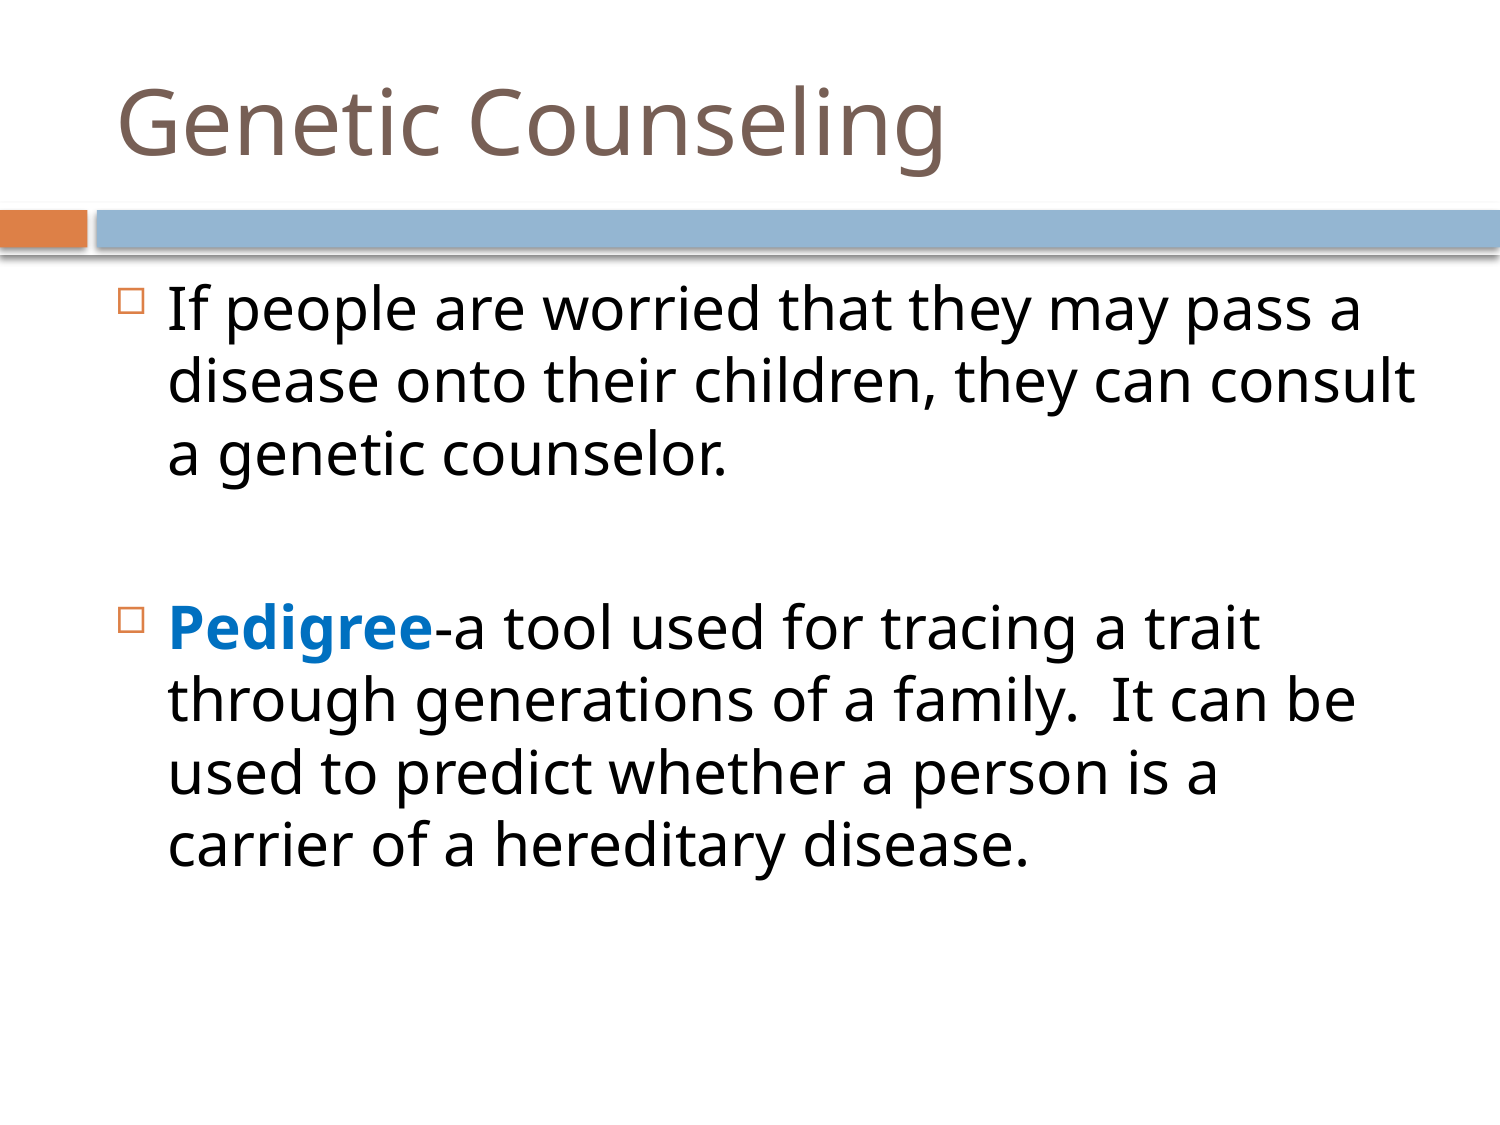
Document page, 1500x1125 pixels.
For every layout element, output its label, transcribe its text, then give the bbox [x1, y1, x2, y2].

title Genetic Counseling [100, 37, 1438, 200]
list If people are worried that they may pass a disease onto their children, they can consult a genetic counselor. Pedigree-a tool used for tracing a trait through generations of a family. It can be used to predict whether a person is a carrier of a hereditary disease. [100, 262, 1438, 1000]
